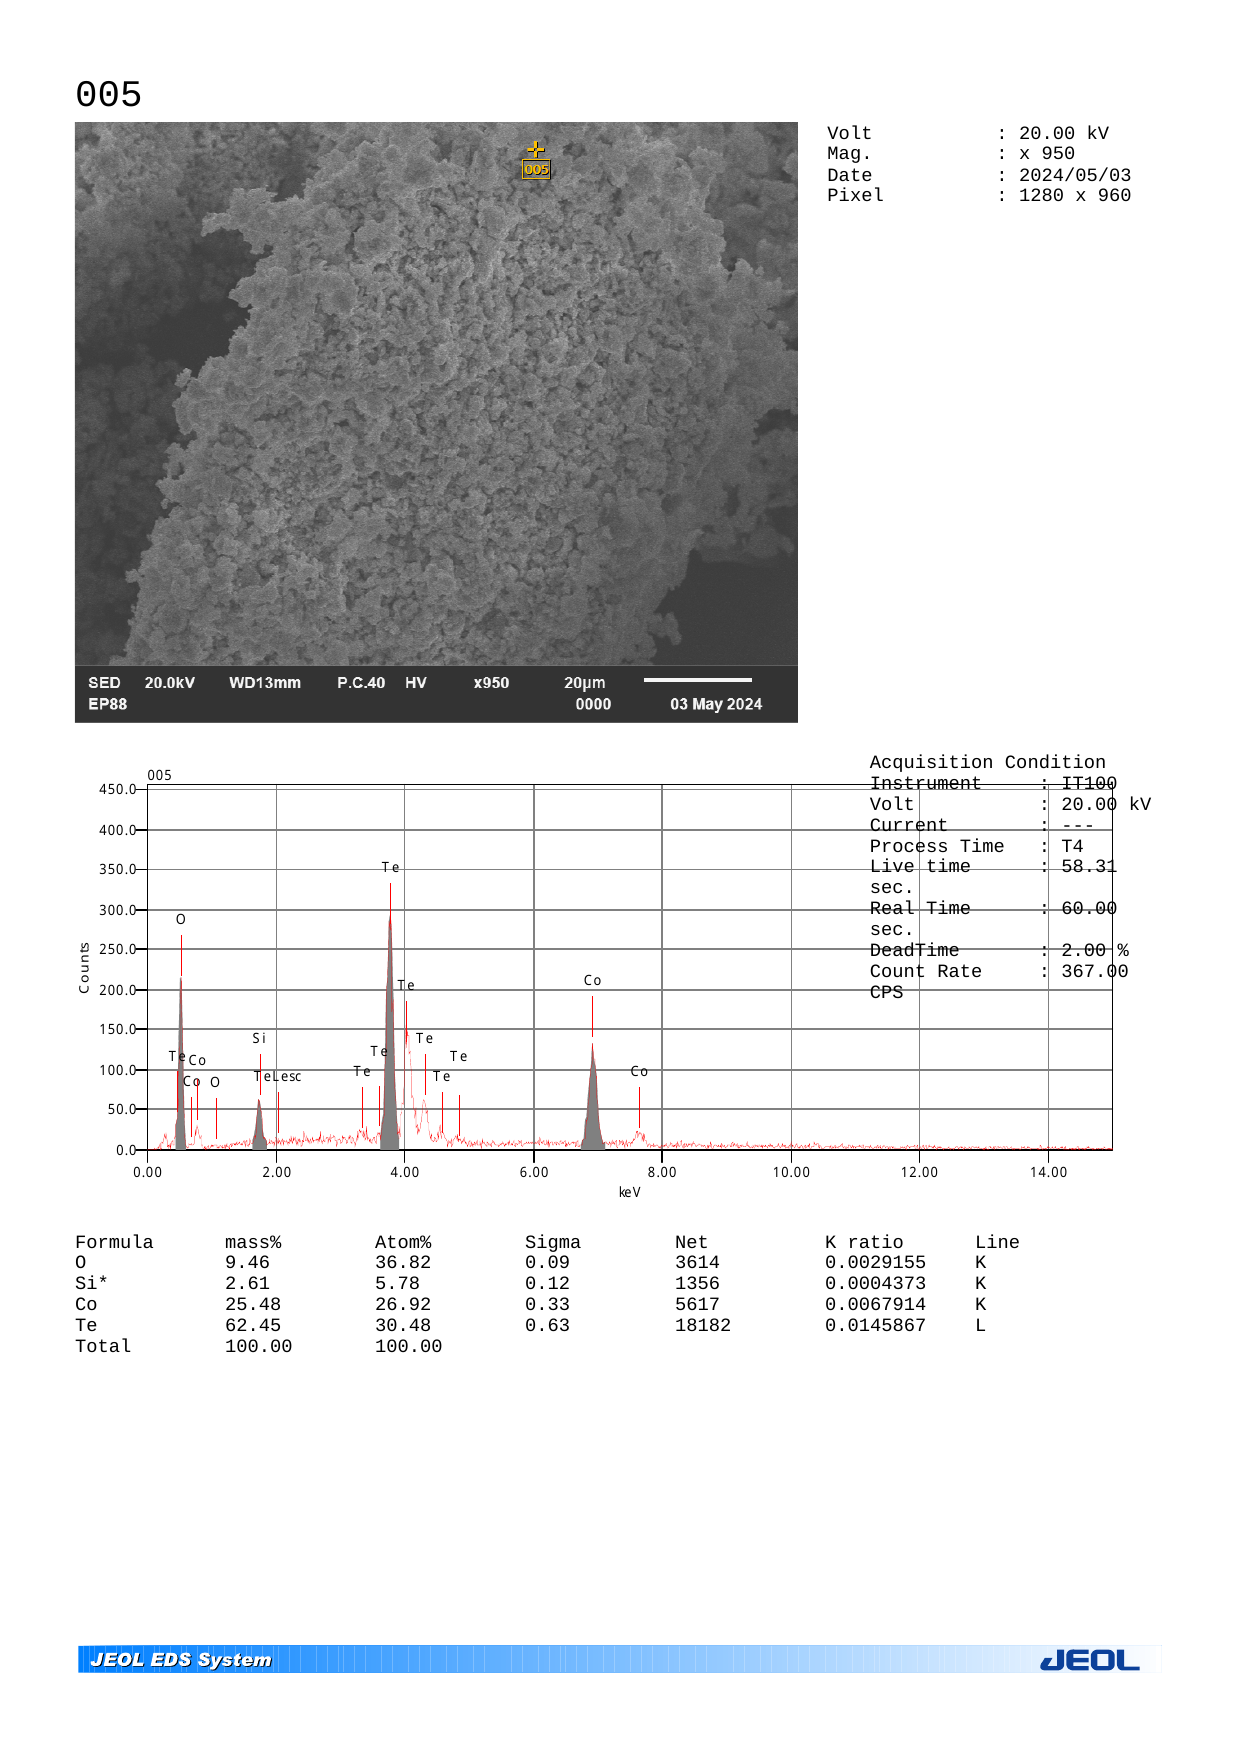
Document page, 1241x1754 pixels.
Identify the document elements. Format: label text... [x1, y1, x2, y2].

picture [74, 122, 798, 723]
text_box Formula mass% Atom% Sigma Net K ratio Line O 9.46 36.82 0.09 3614 0.0029155 K Si* 2.61 5.78 0.12 1356 0.0004373 K Co 25.48 26.92 0.33 5617 0.0067914 K Te 62.45 30.48 0.63 18182 0.0145867 L Total 100.00 100.00 [74, 1231, 1166, 1357]
picture [74, 751, 1166, 1202]
text_box Volt : 20.00 kV Mag. : x 950 Date : 2024/05/03 Pixel : 1280 x 960 [827, 122, 1166, 206]
picture [74, 1640, 1166, 1679]
text_box 005 [74, 74, 1166, 115]
